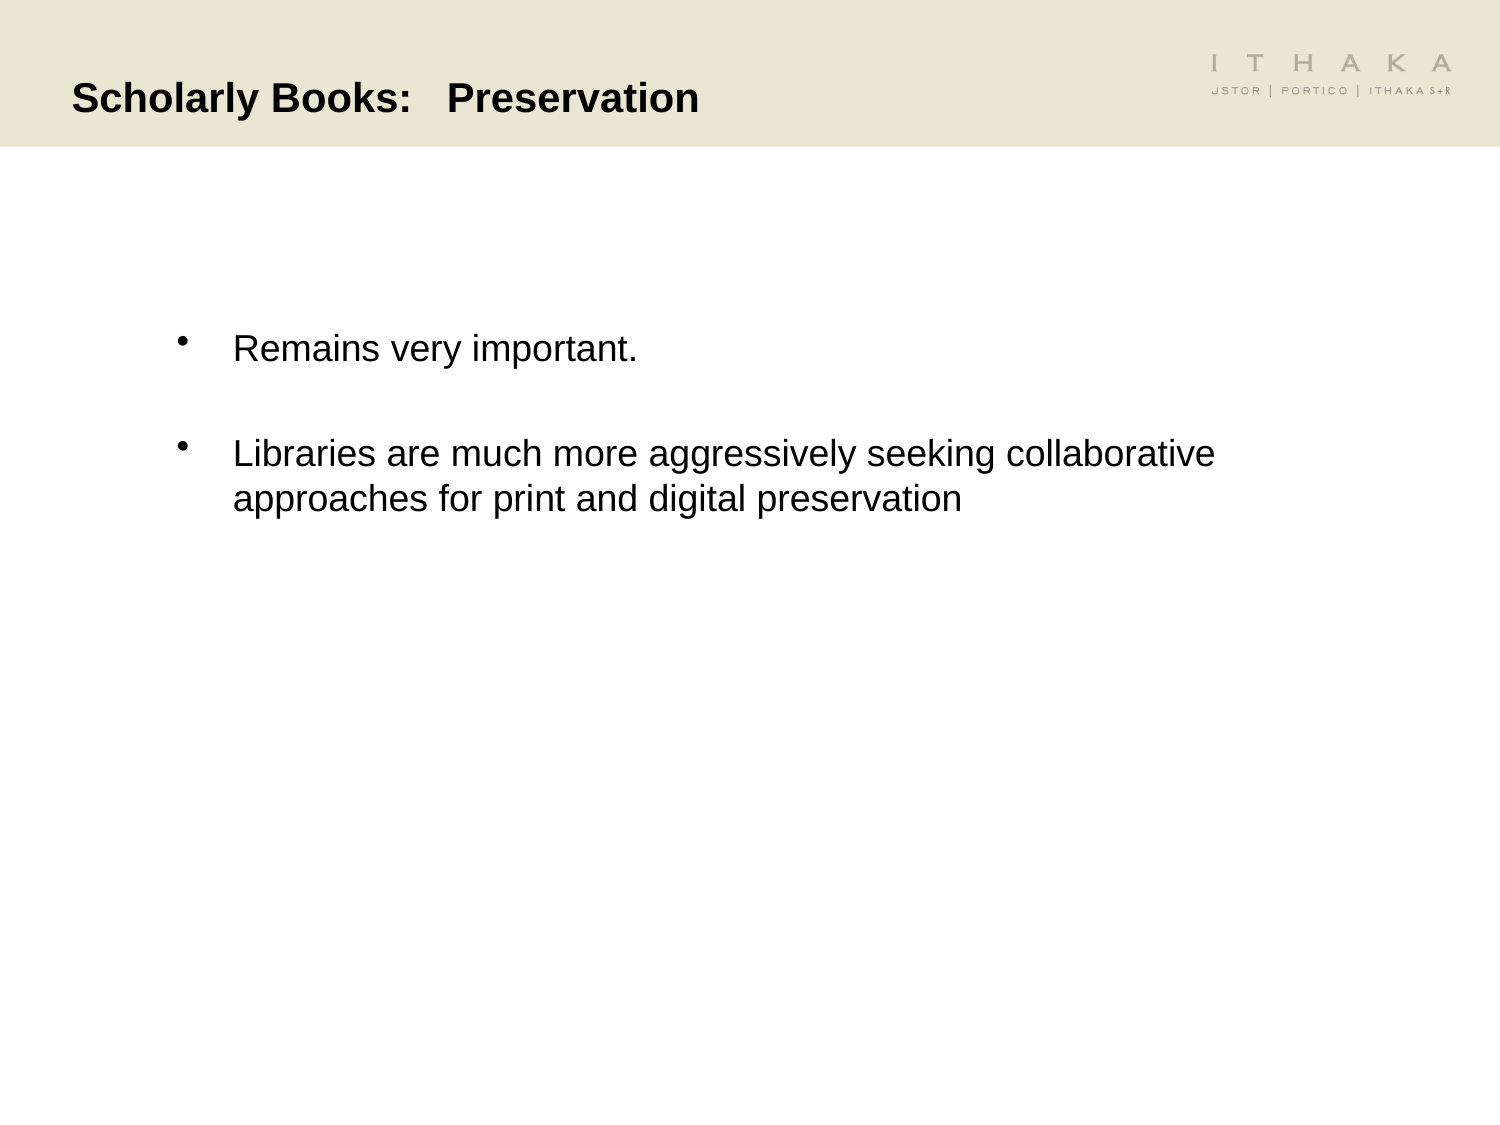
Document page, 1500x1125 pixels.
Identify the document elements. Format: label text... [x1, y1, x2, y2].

picture [0, 0, 1500, 1125]
list Remains very important. Libraries are much more aggressively seeking collaborative approaches for print and digital preservation [161, 315, 1338, 1059]
title Scholarly Books: Preservation [56, 53, 1413, 138]
